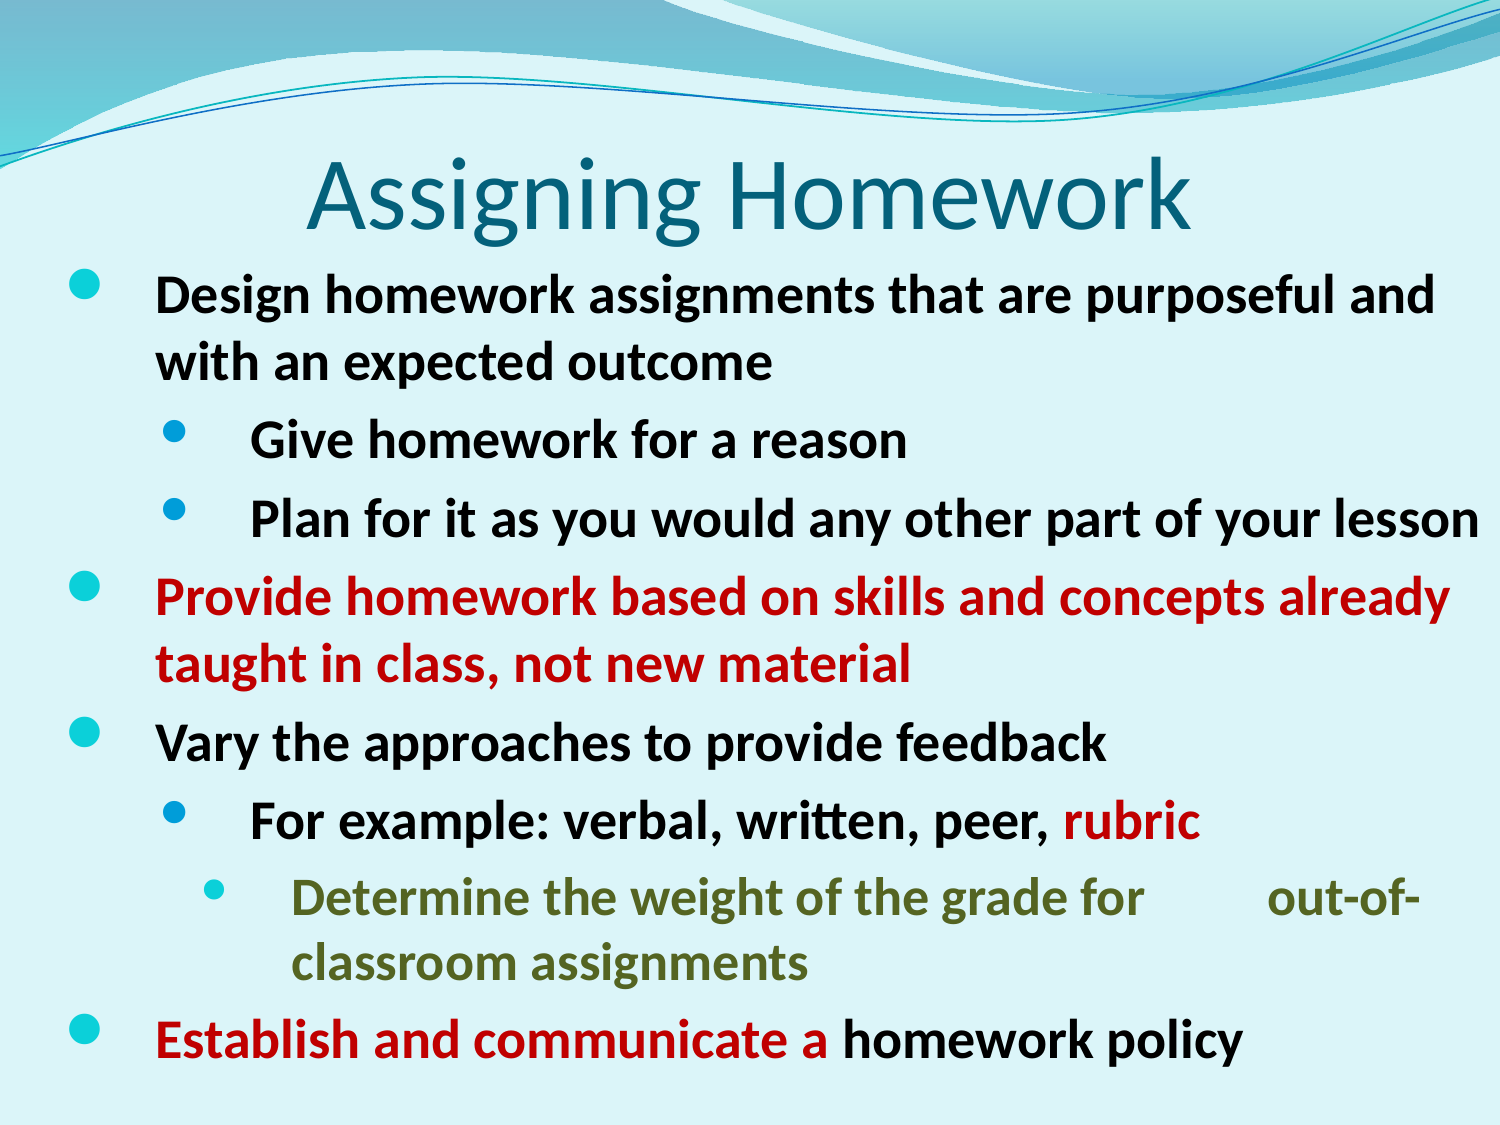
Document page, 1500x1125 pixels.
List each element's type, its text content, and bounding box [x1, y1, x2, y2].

list Design homework assignments that are purposeful and with an expected outcome Give homework for a reason Plan for it as you would any other part of your lesson Provide homework based on skills and concepts already taught in class, not new material Vary the approaches to provide feedback For example: verbal, written, peer, rubric Determine the weight of the grade for out-of-classroom assignments Establish and communicate a homework policy [50, 249, 1500, 1125]
title Assigning Homework [0, 137, 1500, 250]
